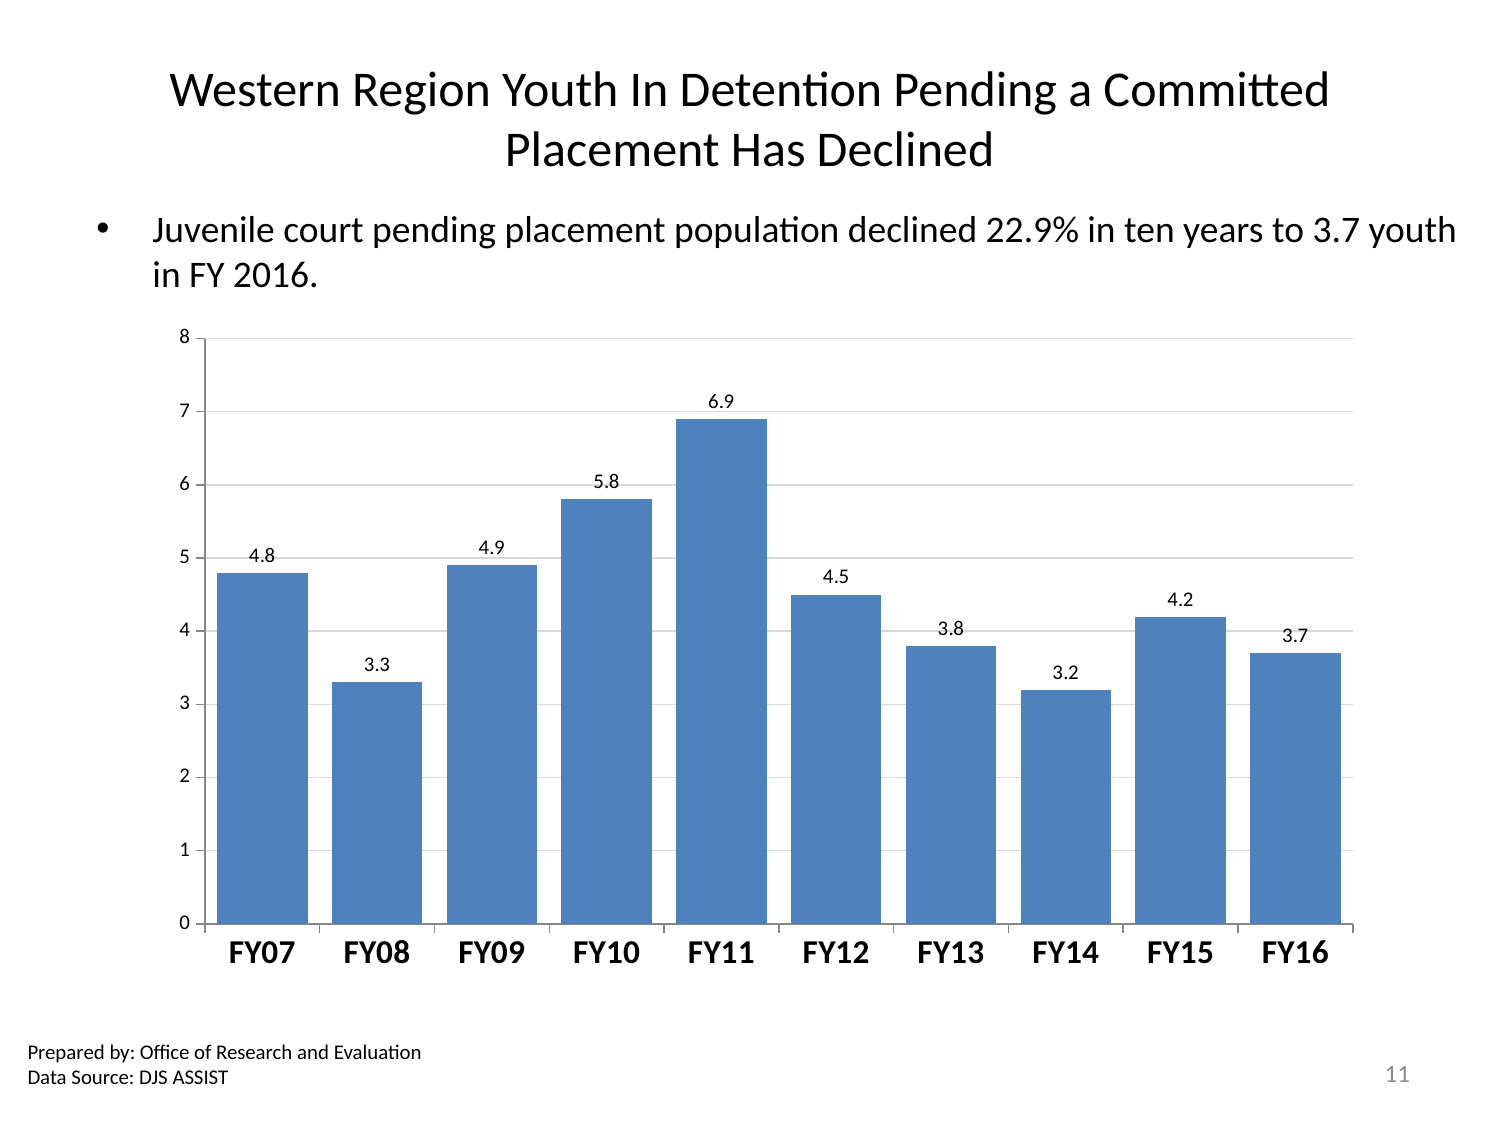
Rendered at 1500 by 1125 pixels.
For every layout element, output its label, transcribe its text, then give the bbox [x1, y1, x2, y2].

title Western Region Youth In Detention Pending a Committed Placement Has Declined [75, 45, 1425, 188]
footer Prepared by: Office of Research and Evaluation Data Source: DJS ASSIST [12, 1025, 450, 1103]
chart [112, 299, 1388, 1006]
text_box Juvenile court pending placement population declined 22.9% in ten years to 3.7 youth in FY 2016. [81, 162, 1475, 338]
slide_number 11 [1074, 1042, 1425, 1103]
